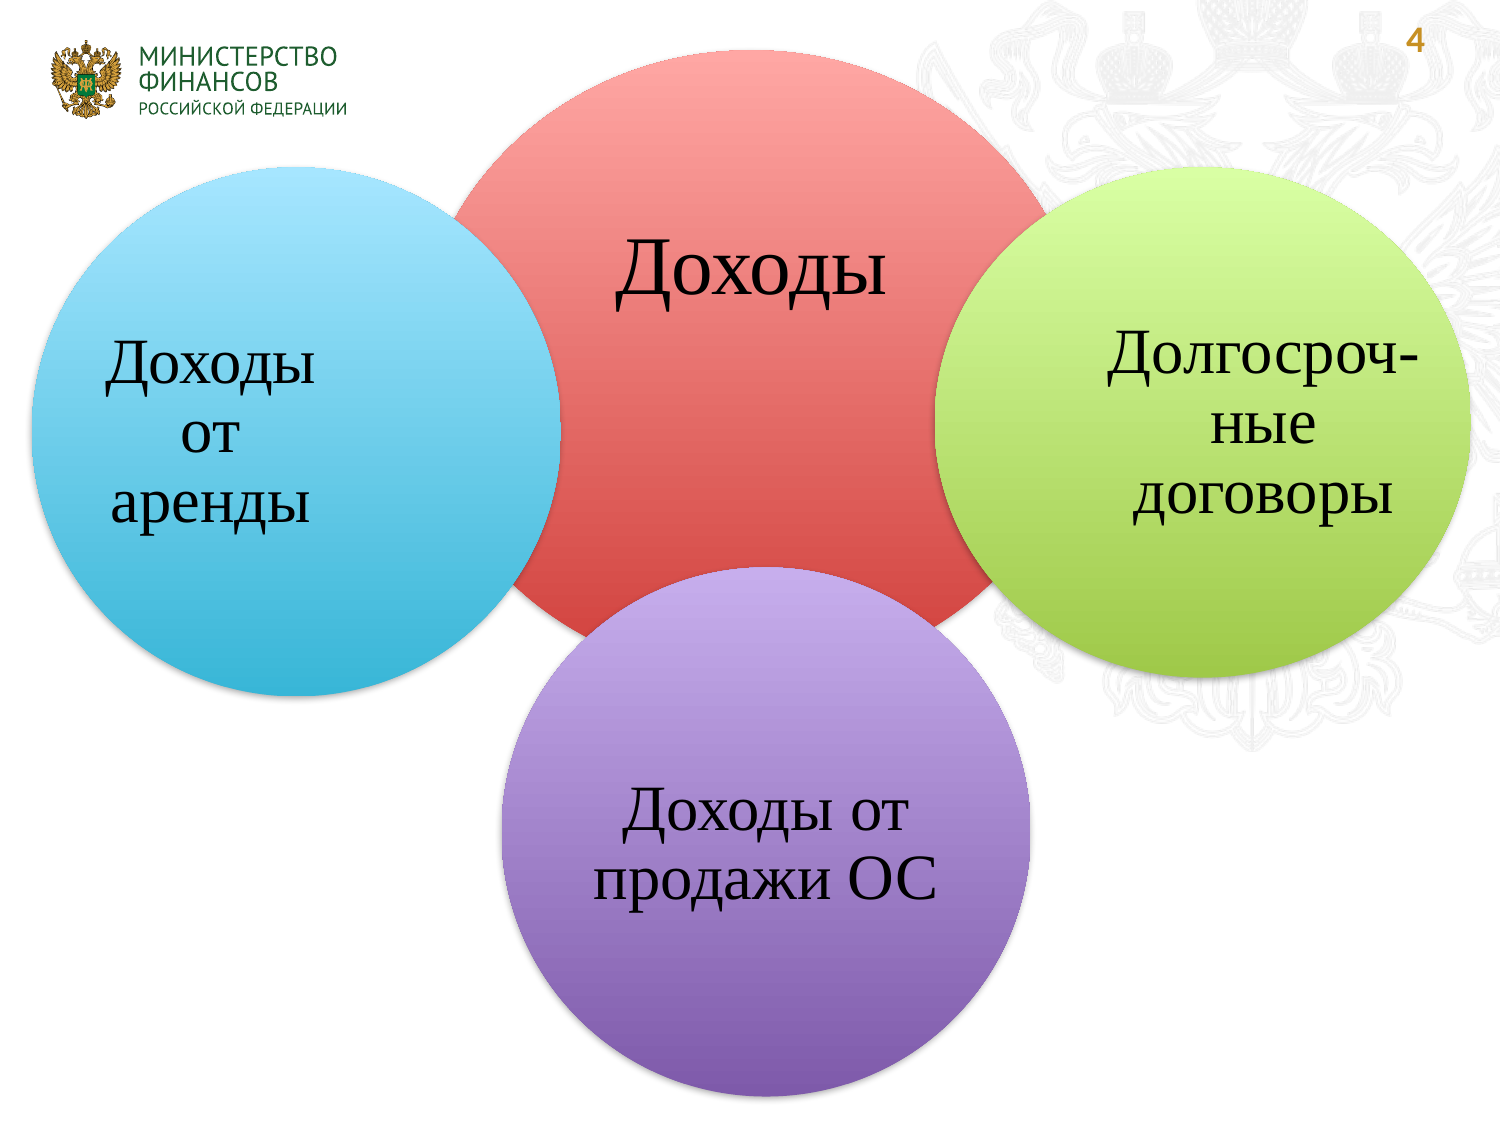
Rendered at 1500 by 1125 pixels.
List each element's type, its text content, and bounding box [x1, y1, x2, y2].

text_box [31, 50, 1472, 1097]
slide_number 4 [1391, 8, 1474, 50]
